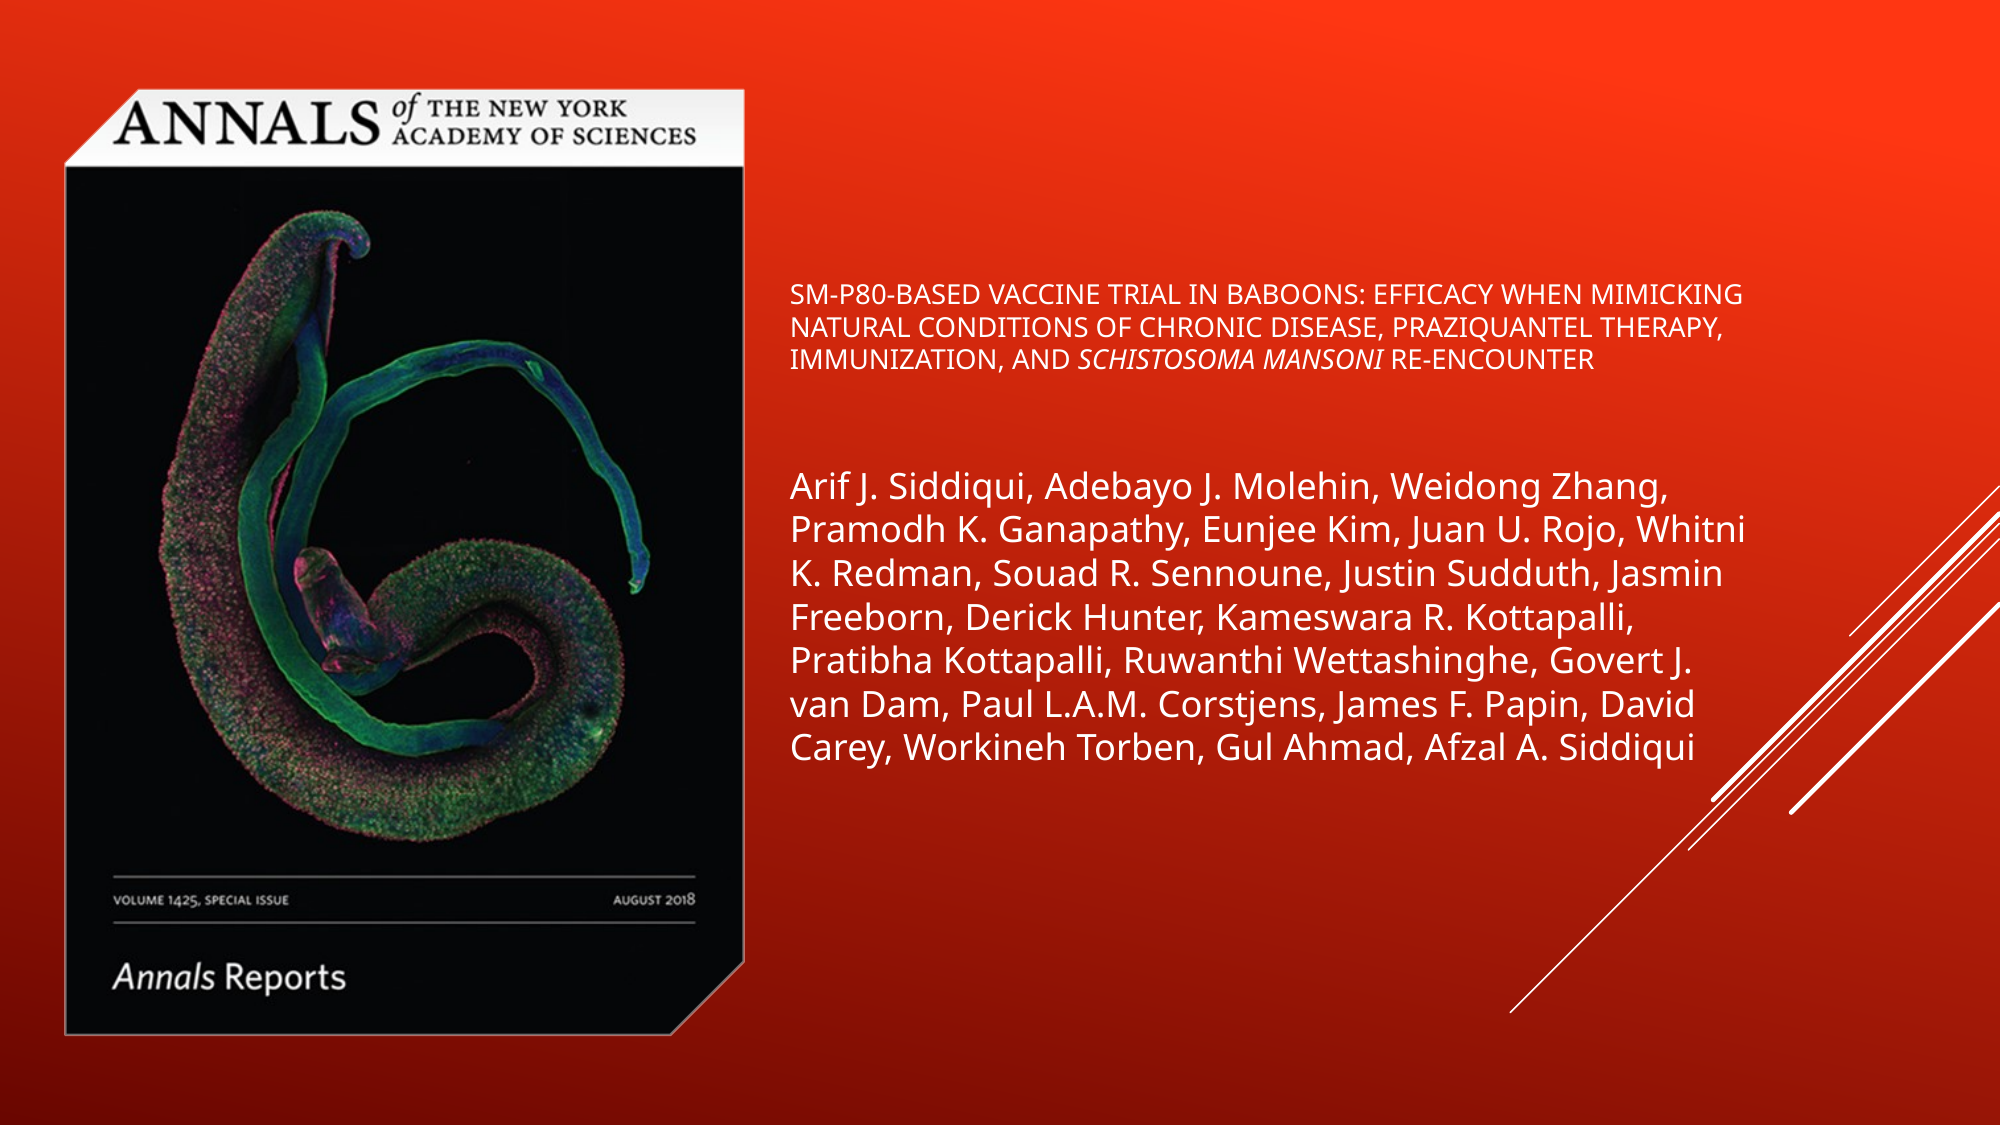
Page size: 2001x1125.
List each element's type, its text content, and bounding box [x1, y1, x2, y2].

picture [65, 89, 744, 1036]
title Sm-p80-based vaccine trial in baboons: efficacy when mimicking natural conditions of chronic disease, praziquantel therapy, immunization, and Schistosoma mansoni re-encounter [774, 237, 1763, 425]
list Arif J. Siddiqui, Adebayo J. Molehin, Weidong Zhang, Pramodh K. Ganapathy, Eunjee Kim, Juan U. Rojo, Whitni K. Redman, Souad R. Sennoune, Justin Sudduth, Jasmin Freeborn, Derick Hunter, Kameswara R. Kottapalli, Pratibha Kottapalli, Ruwanthi Wettashinghe, Govert J. van Dam, Paul L.A.M. Corstjens, James F. Papin, David Carey, Workineh Torben, Gul Ahmad, Afzal A. Siddiqui [774, 455, 1763, 792]
